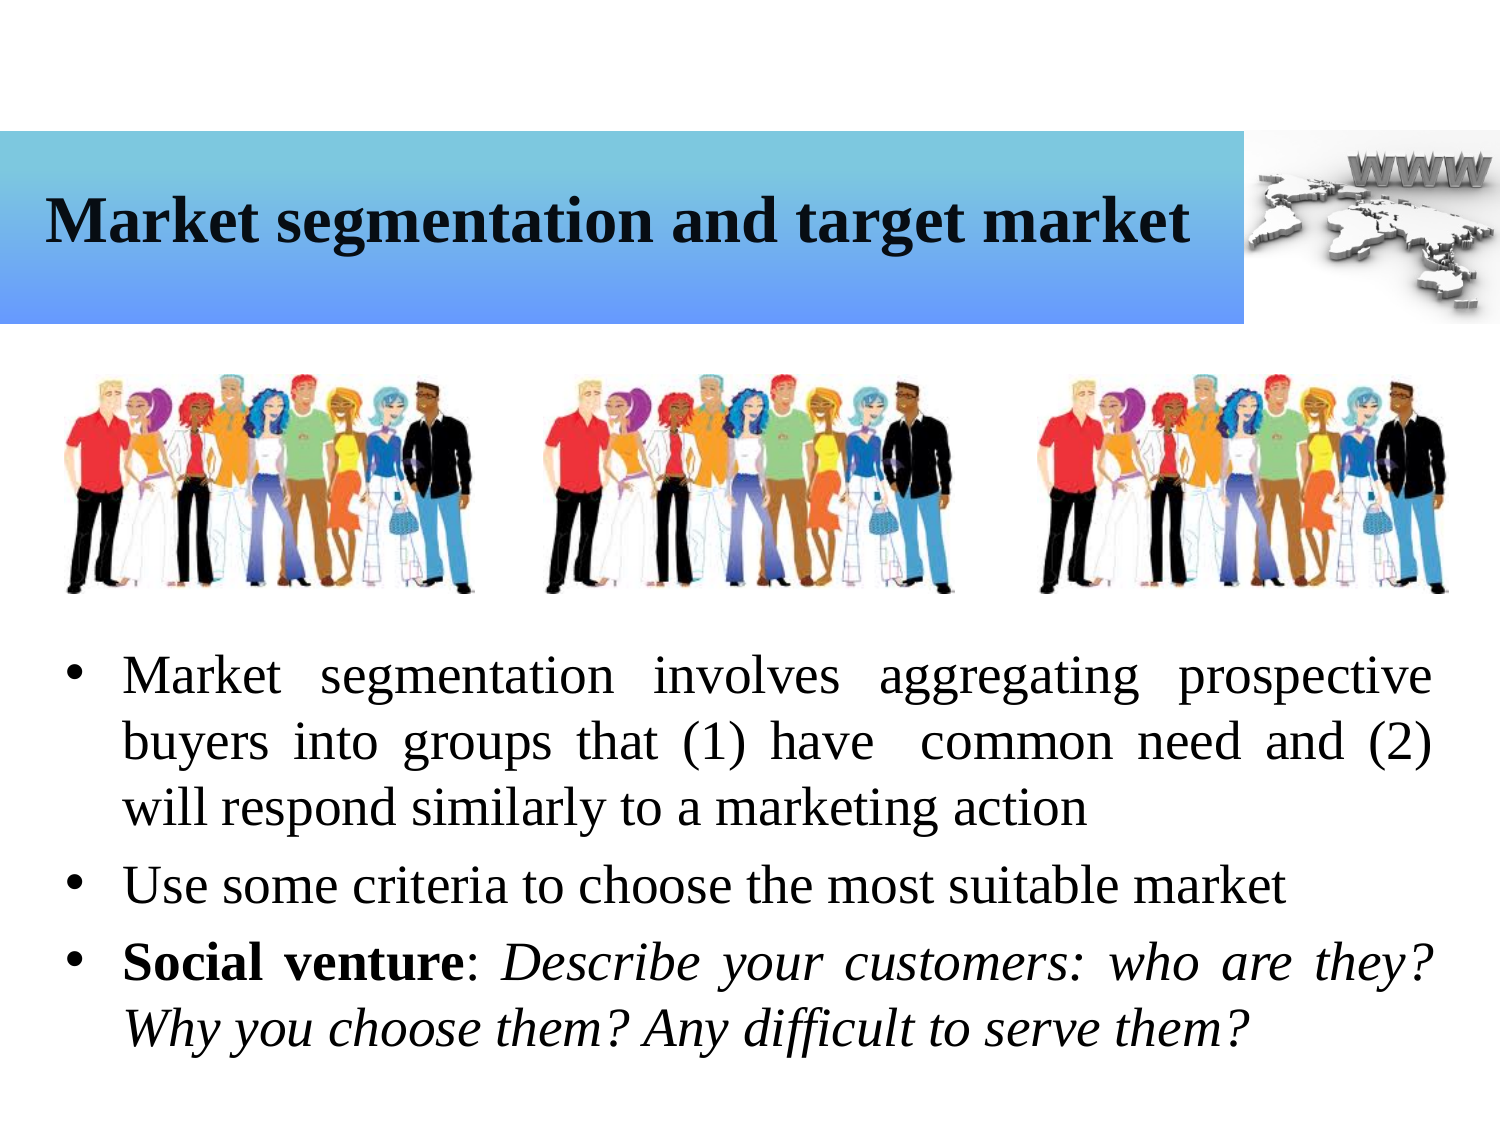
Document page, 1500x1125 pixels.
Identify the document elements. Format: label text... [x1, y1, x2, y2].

picture [63, 374, 476, 594]
picture [1037, 374, 1449, 594]
picture [1244, 130, 1500, 324]
picture [543, 374, 955, 594]
list Market segmentation involves aggregating prospective buyers into groups that (1) have common need and (2) will respond similarly to a marketing action Use some criteria to choose the most suitable market Social venture: Describe your customers: who are they? Why you choose them? Any difficult to serve them? [50, 381, 1450, 1075]
title Market segmentation and target market [0, 170, 1238, 263]
